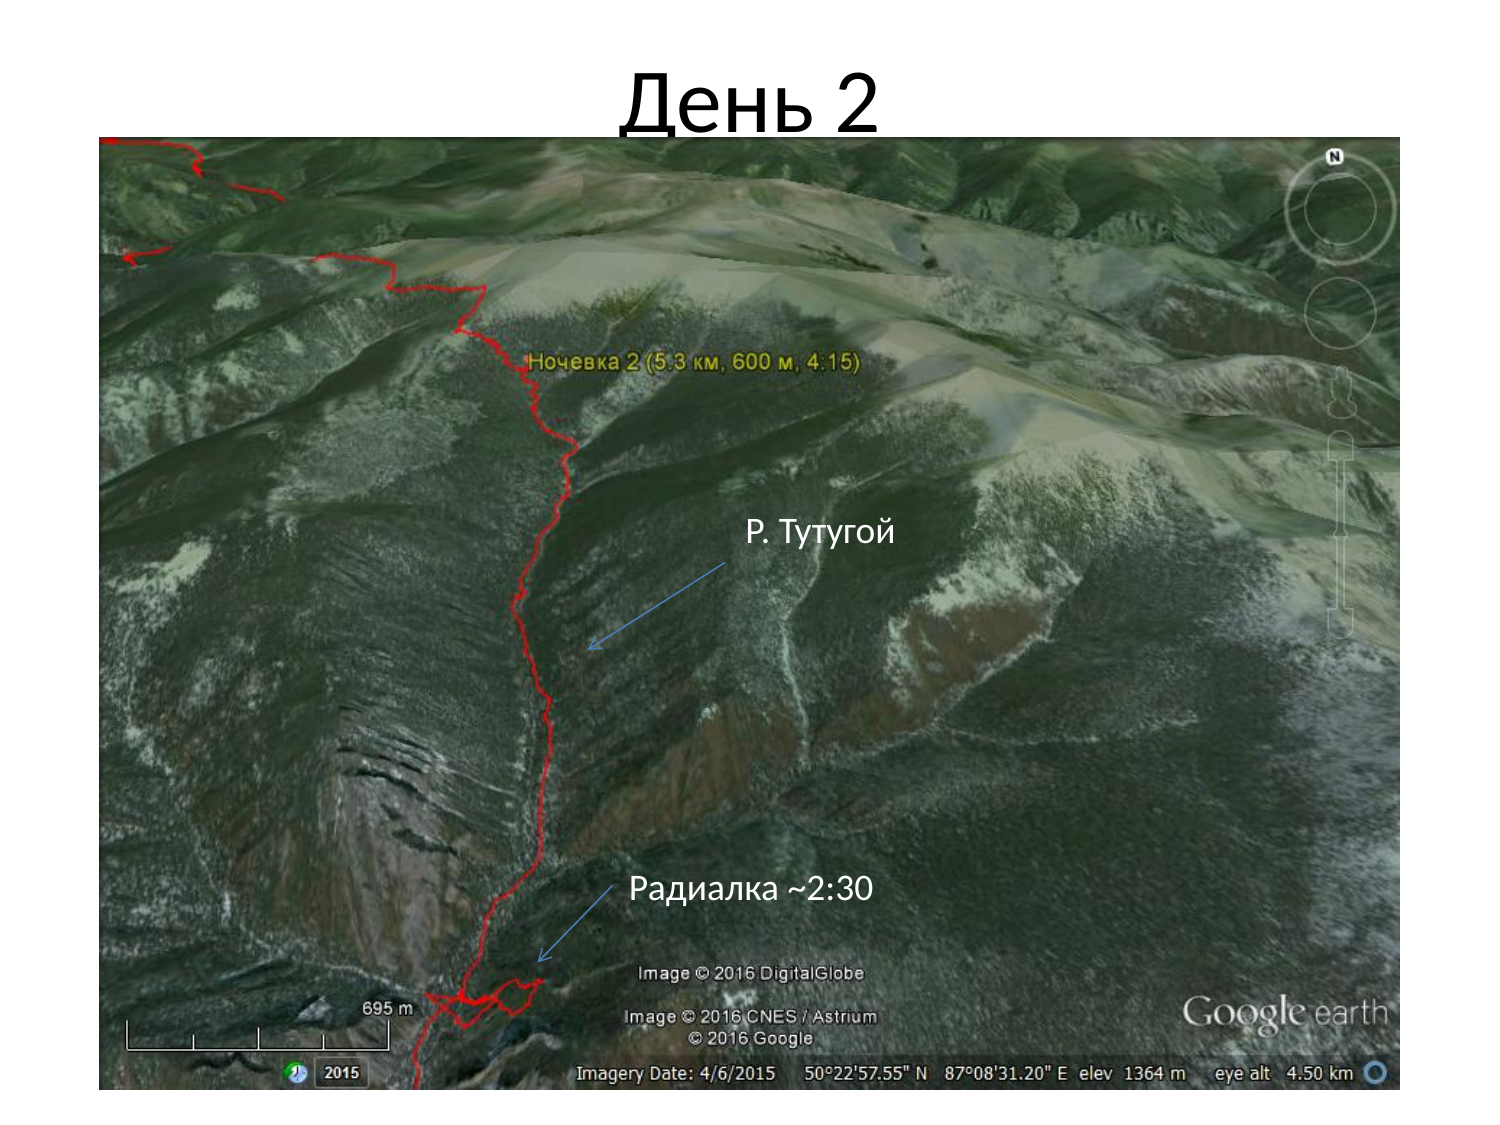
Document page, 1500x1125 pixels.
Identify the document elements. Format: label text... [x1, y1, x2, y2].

title День 2 [75, 2, 1425, 190]
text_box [537, 885, 613, 963]
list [99, 137, 1401, 1090]
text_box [587, 562, 726, 651]
